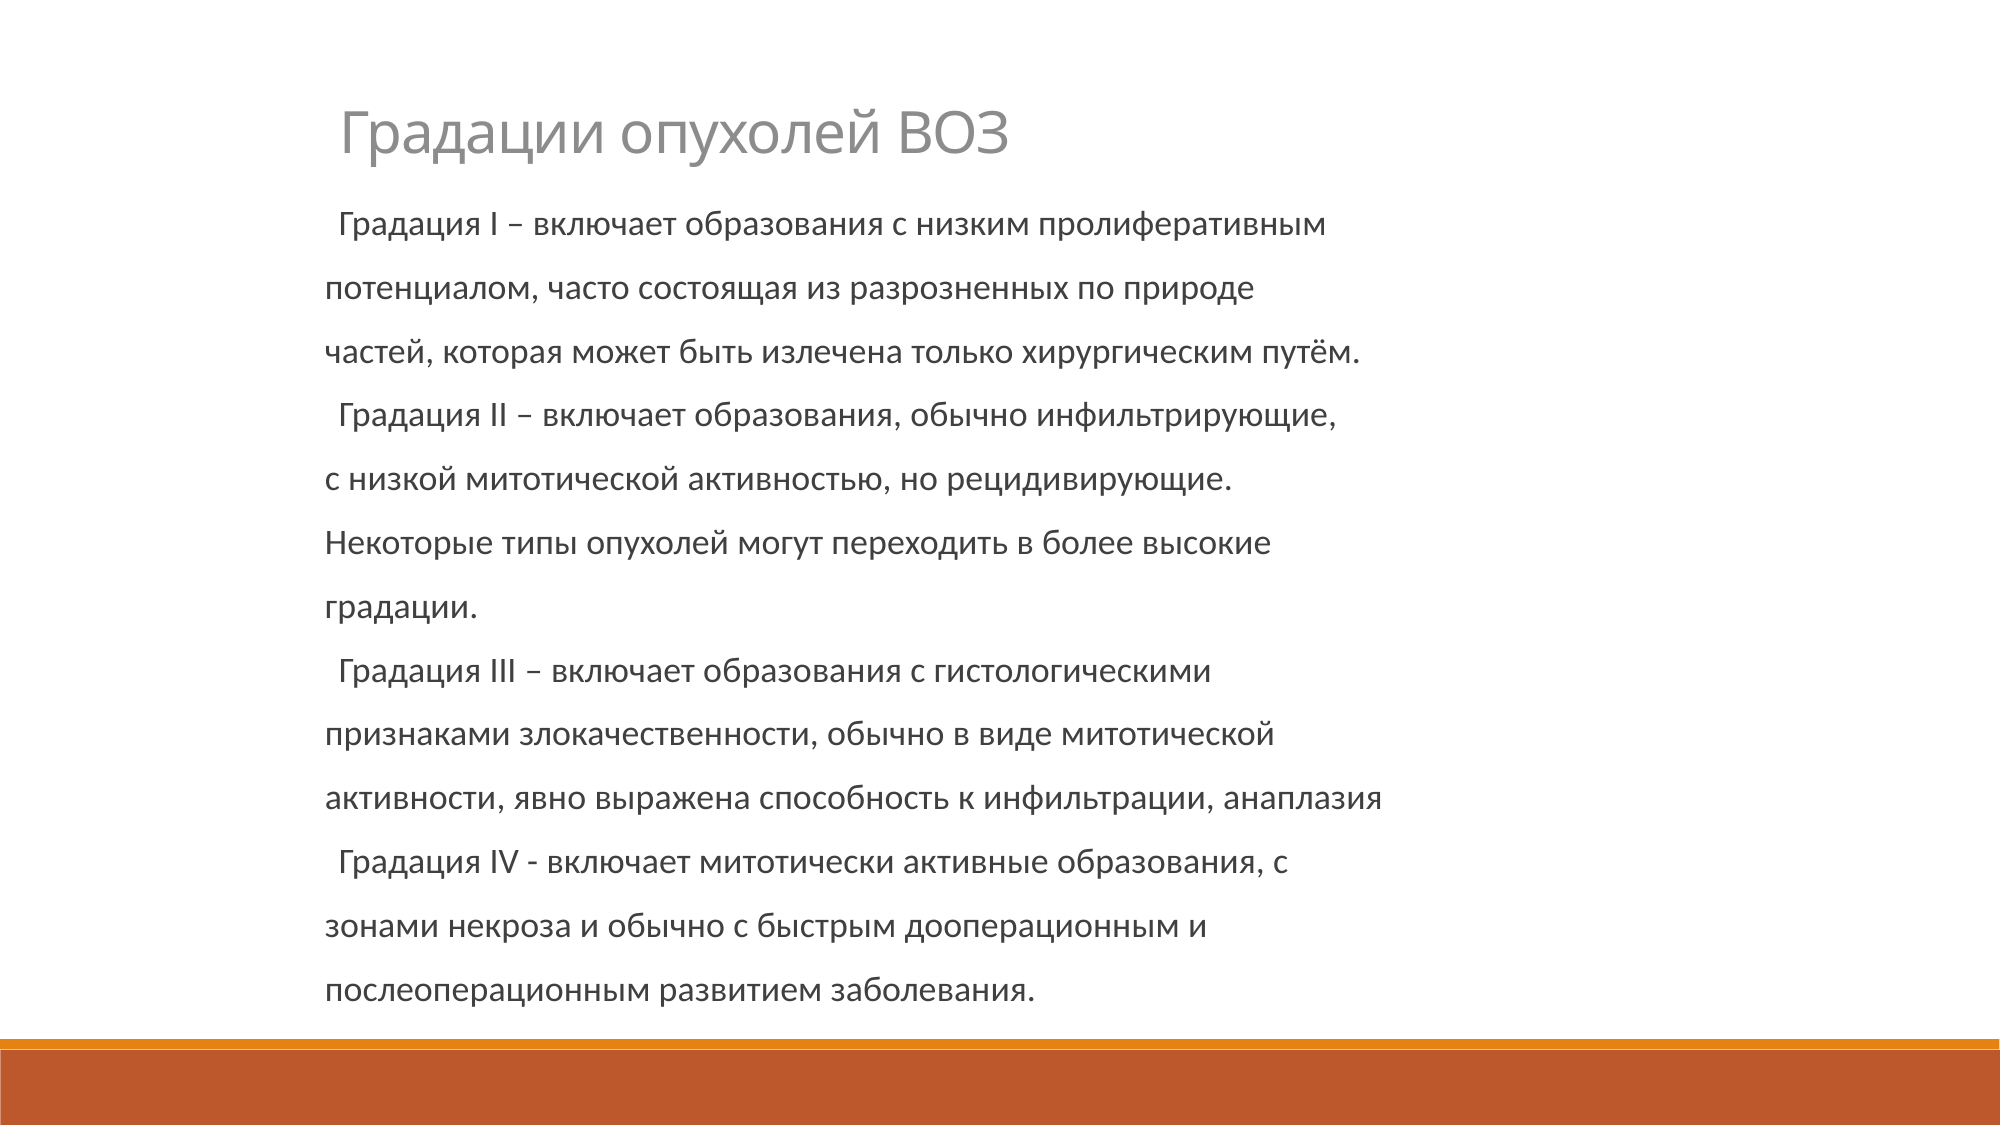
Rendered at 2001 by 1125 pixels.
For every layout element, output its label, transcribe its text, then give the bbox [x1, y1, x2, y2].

title Градации опухолей ВОЗ [324, 45, 1675, 173]
list Градация I – включает образования с низким пролиферативным потенциалом, часто состоящая из разрозненных по природе частей, которая может быть излечена только хирургическим путём. Градация II – включает образования, обычно инфильтрирующие, с низкой митотической активностью, но рецидивирующие. Некоторые типы опухолей могут переходить в более высокие градации. Градация III – включает образования с гистологическими признаками злокачественности, обычно в виде митотической активности, явно выражена способность к инфильтрации, анаплазия Градация IV - включает митотически активные образования, с зонами некроза и обычно с быстрым дооперационным и послеоперационным развитием заболевания. [324, 197, 1569, 1023]
